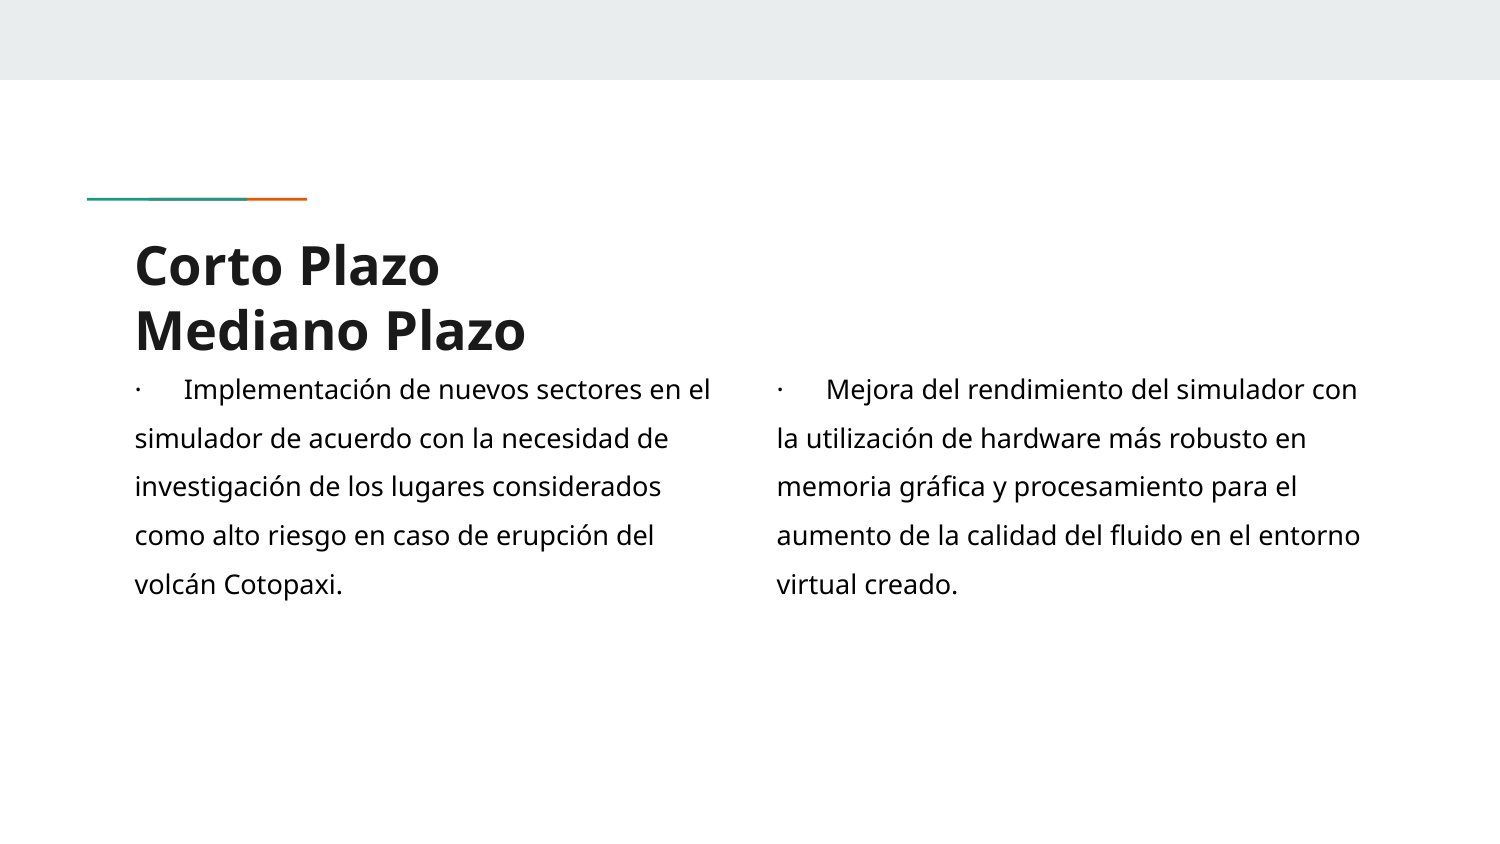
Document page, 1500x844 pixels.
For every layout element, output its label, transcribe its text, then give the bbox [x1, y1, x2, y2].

title Corto Plazo Mediano Plazo [119, 216, 1381, 305]
list · Implementación de nuevos sectores en el simulador de acuerdo con la necesidad de investigación de los lugares considerados como alto riesgo en caso de erupción del volcán Cotopaxi. [119, 341, 739, 712]
list · Mejora del rendimiento del simulador con la utilización de hardware más robusto en memoria gráfica y procesamiento para el aumento de la calidad del fluido en el entorno virtual creado. [761, 341, 1381, 712]
